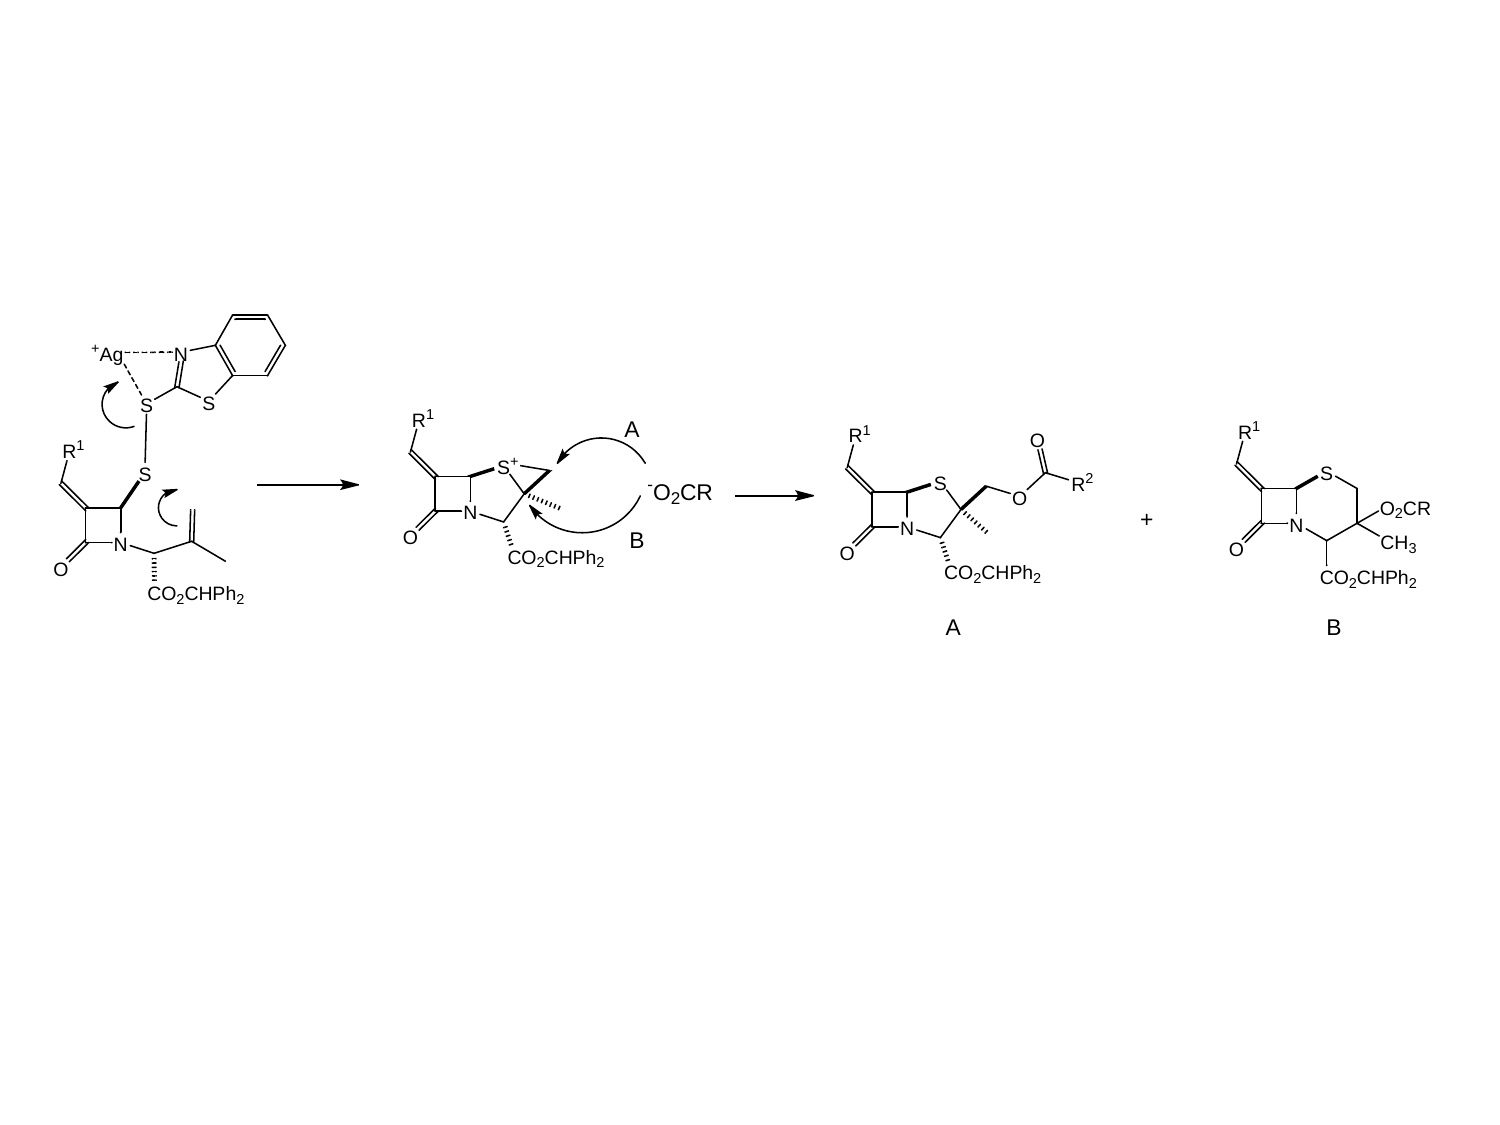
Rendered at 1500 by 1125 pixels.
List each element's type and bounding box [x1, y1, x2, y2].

text_box [49, 312, 1438, 641]
